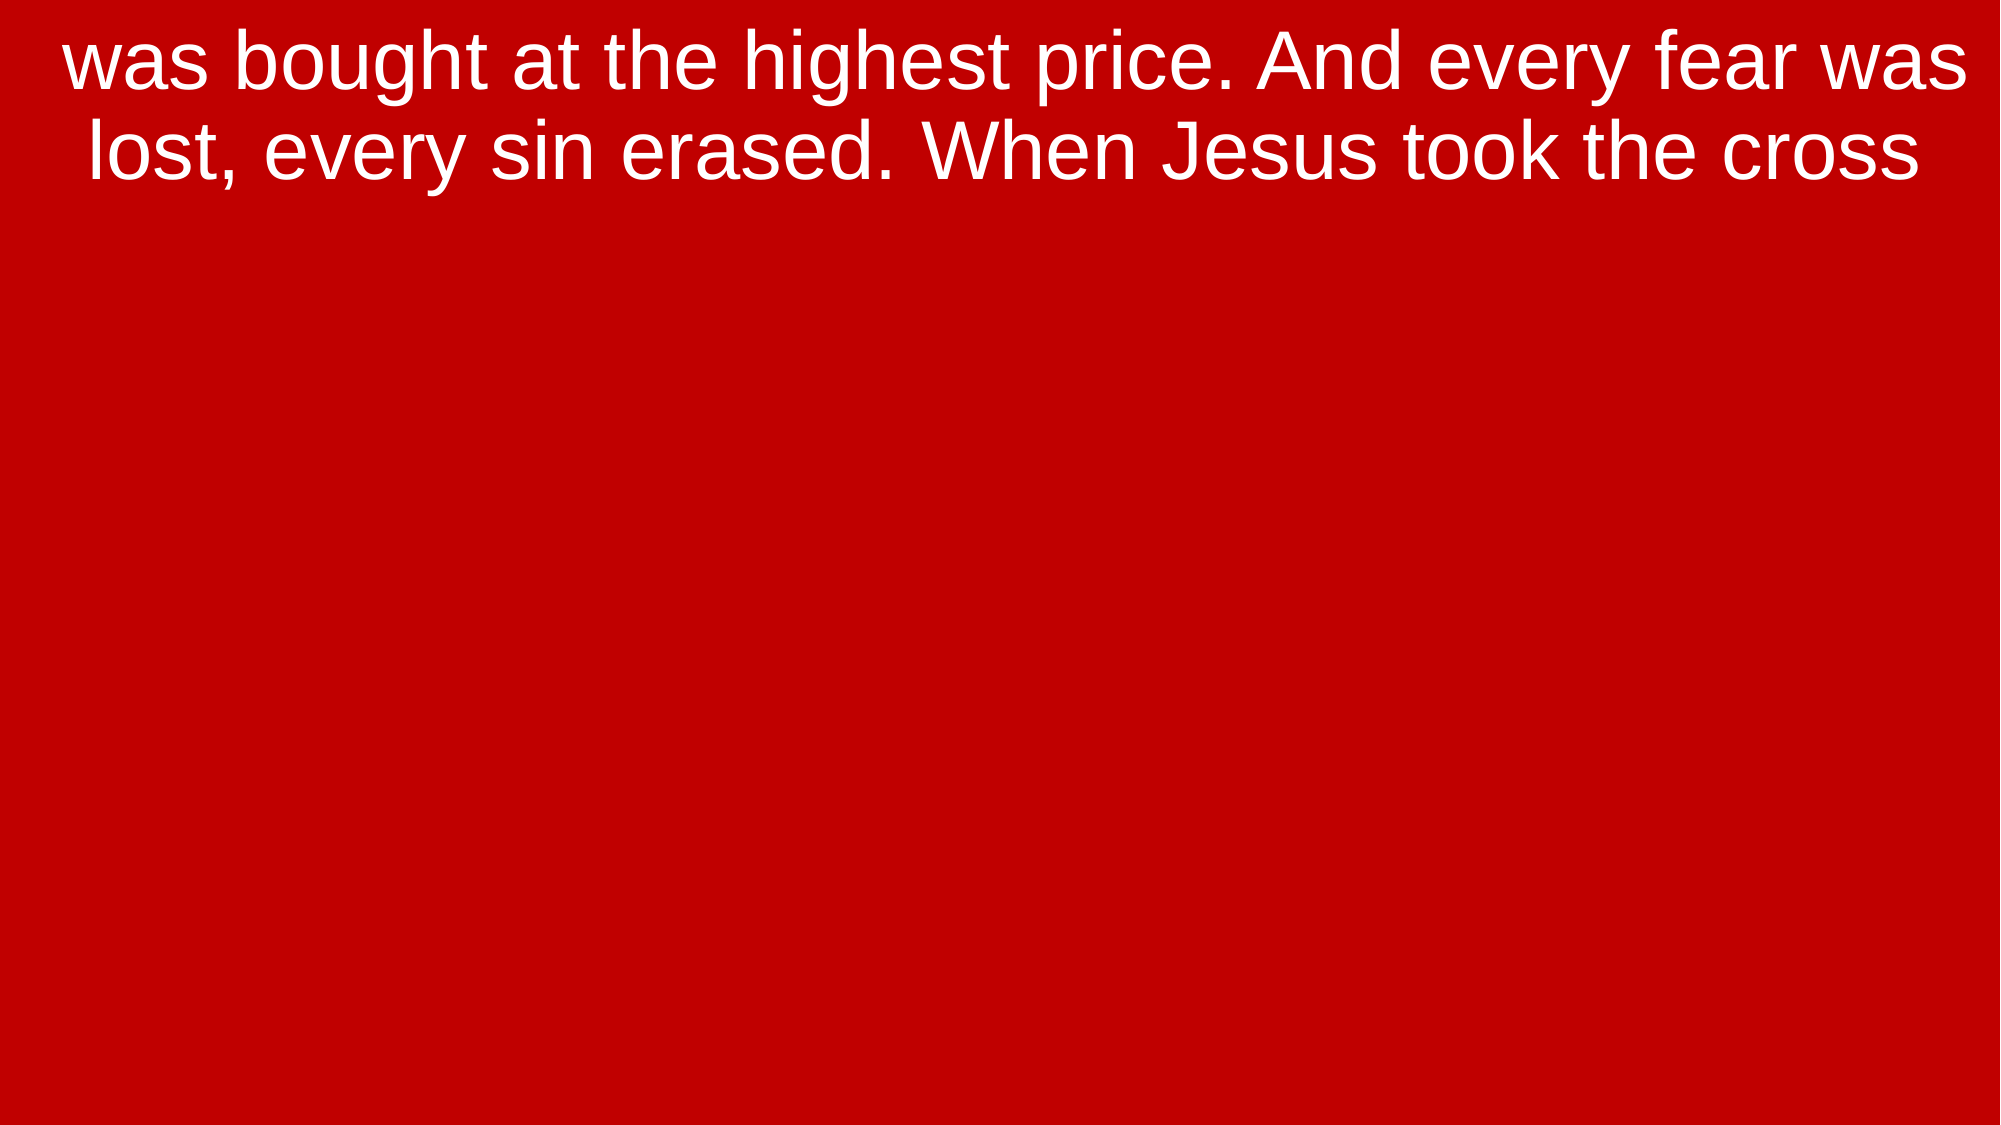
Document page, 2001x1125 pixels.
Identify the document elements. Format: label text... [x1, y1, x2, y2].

list was bought at the highest price. And every fear was lost, every sin erased. When Jesus took the cross [10, 9, 2000, 784]
